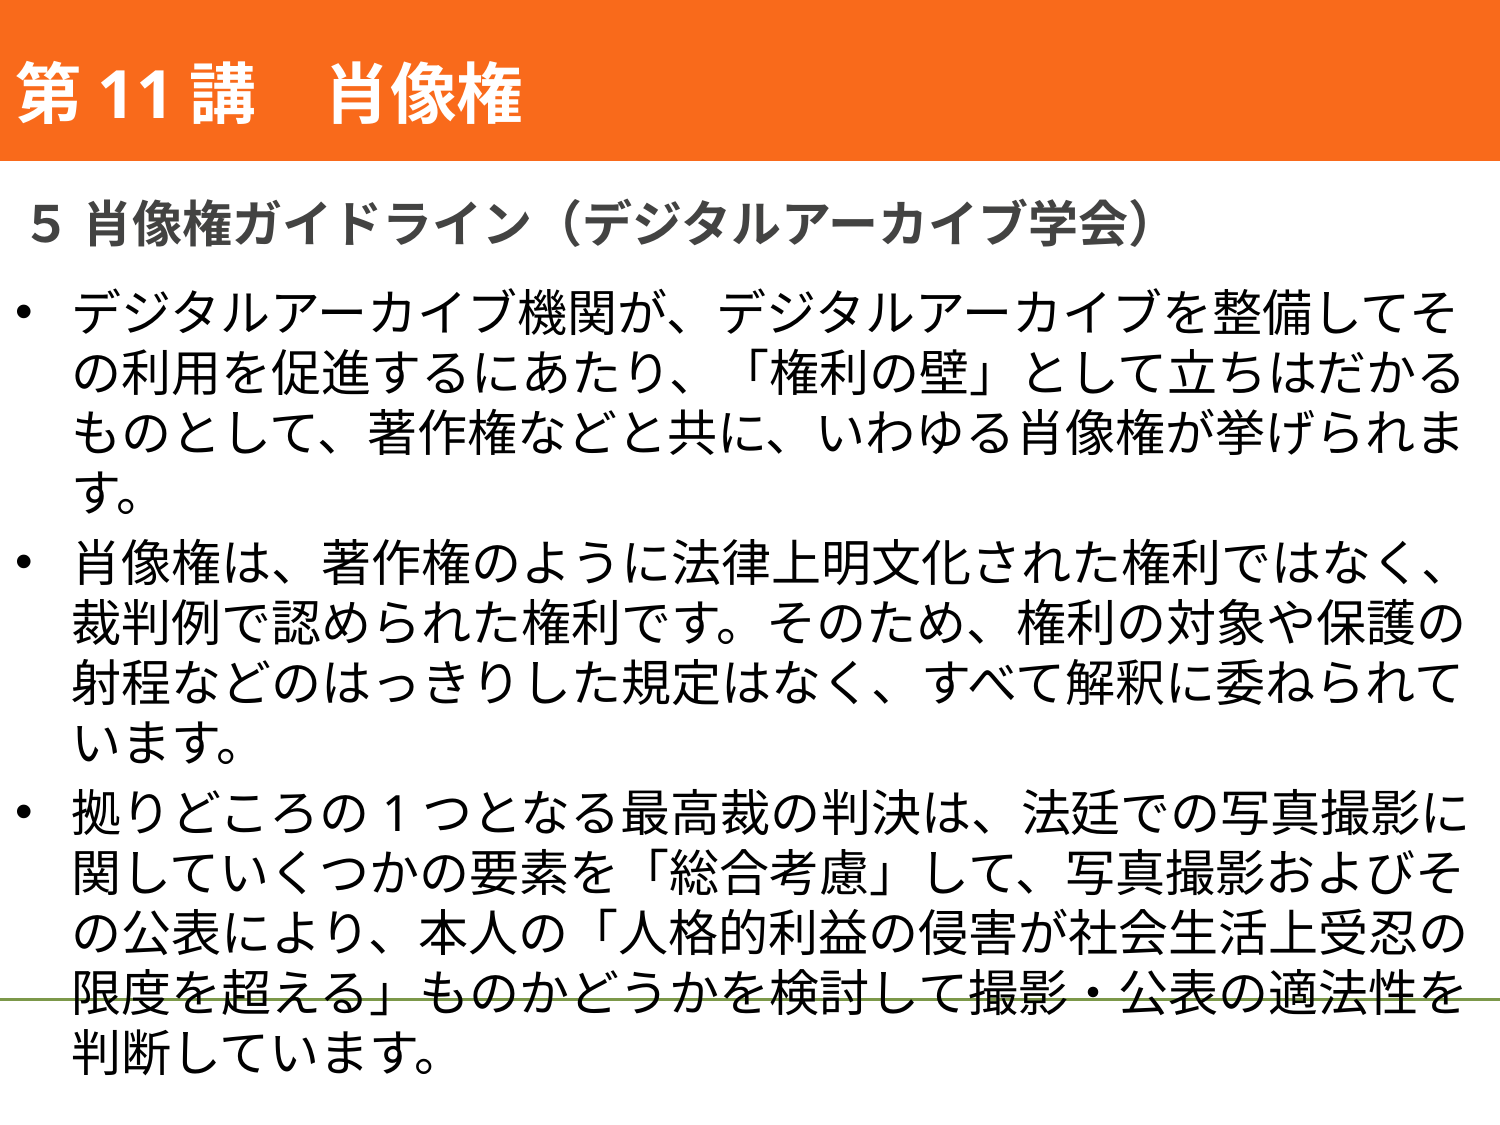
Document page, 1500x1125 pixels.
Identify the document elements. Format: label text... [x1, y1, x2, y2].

text_box 第11講 肖像権 [0, 0, 1500, 161]
text_box ５ 肖像権ガイドライン（デジタルアーカイブ学会） [6, 160, 1388, 268]
list デジタルアーカイブ機関が、デジタルアーカイブを整備してその利用を促進するにあたり、「権利の壁」として立ちはだかるものとして、著作権などと共に、いわゆる肖像権が挙げられます。 肖像権は、著作権のように法律上明文化された権利ではなく、裁判例で認められた権利です。そのため、権利の対象や保護の射程などのはっきりした規定はなく、すべて解釈に委ねられています。 拠りどころの1つとなる最高裁の判決は、法廷での写真撮影に関していくつかの要素を「総合考慮」して、写真撮影およびその公表により、本人の「人格的利益の侵害が社会生活上受忍の限度を超える」ものかどうかを検討して撮影・公表の適法性を判断しています。 [0, 274, 1500, 1125]
